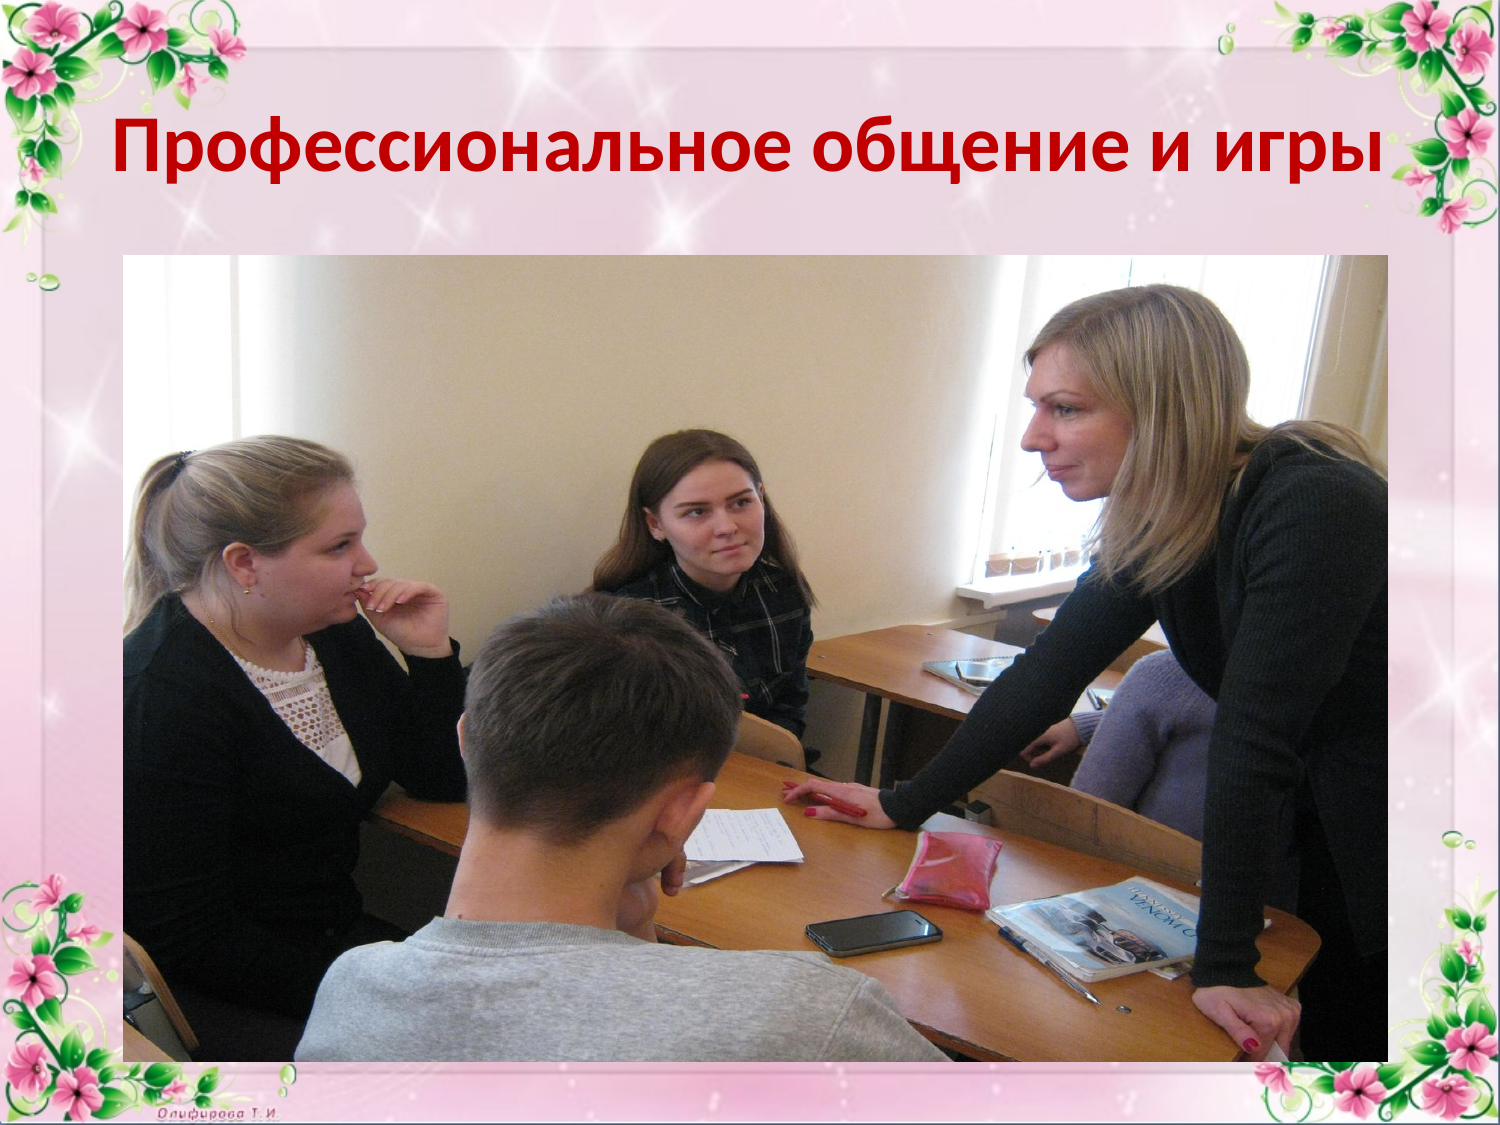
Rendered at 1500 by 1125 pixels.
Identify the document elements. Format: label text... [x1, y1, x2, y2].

title Профессиональное общение и игры [75, 45, 1425, 233]
picture [0, 0, 1500, 1125]
